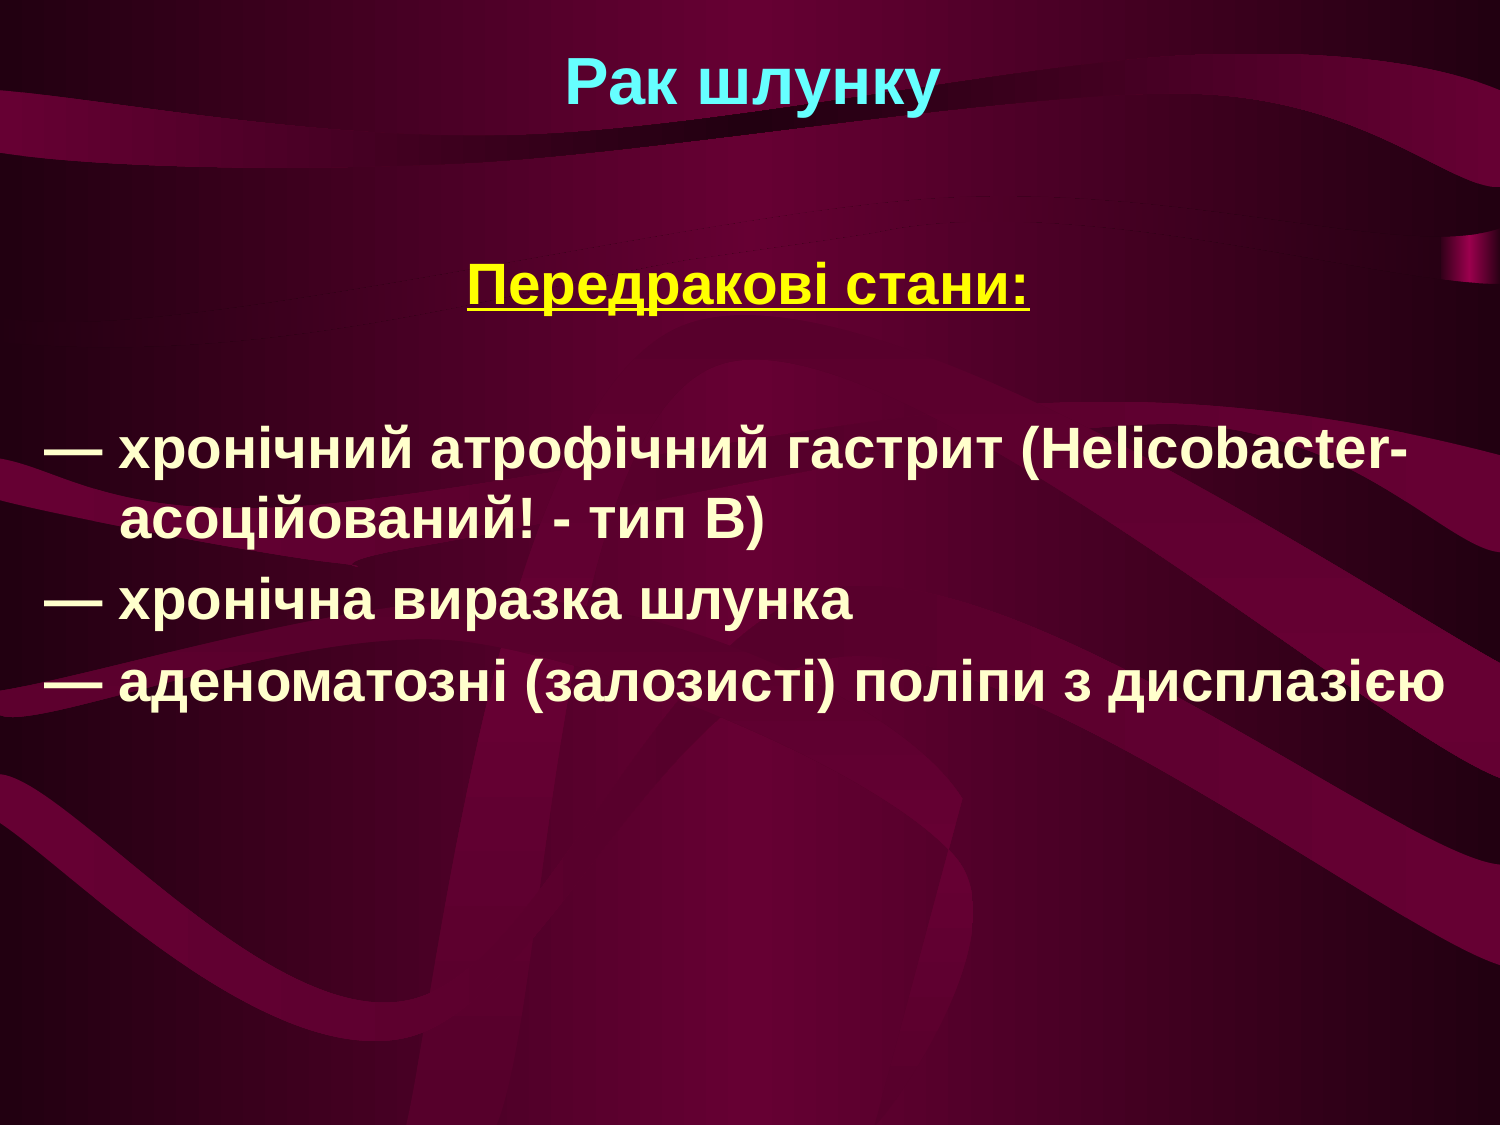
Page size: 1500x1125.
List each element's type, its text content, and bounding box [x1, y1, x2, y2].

list Передракові стани: — хронічний атрофічний гастрит (Helicobacter-асоційований! - тип В) — хронічна виразка шлунка — аденоматозні (залозисті) поліпи з дисплазією [29, 137, 1500, 1000]
title Рак шлунку [53, 42, 1454, 137]
